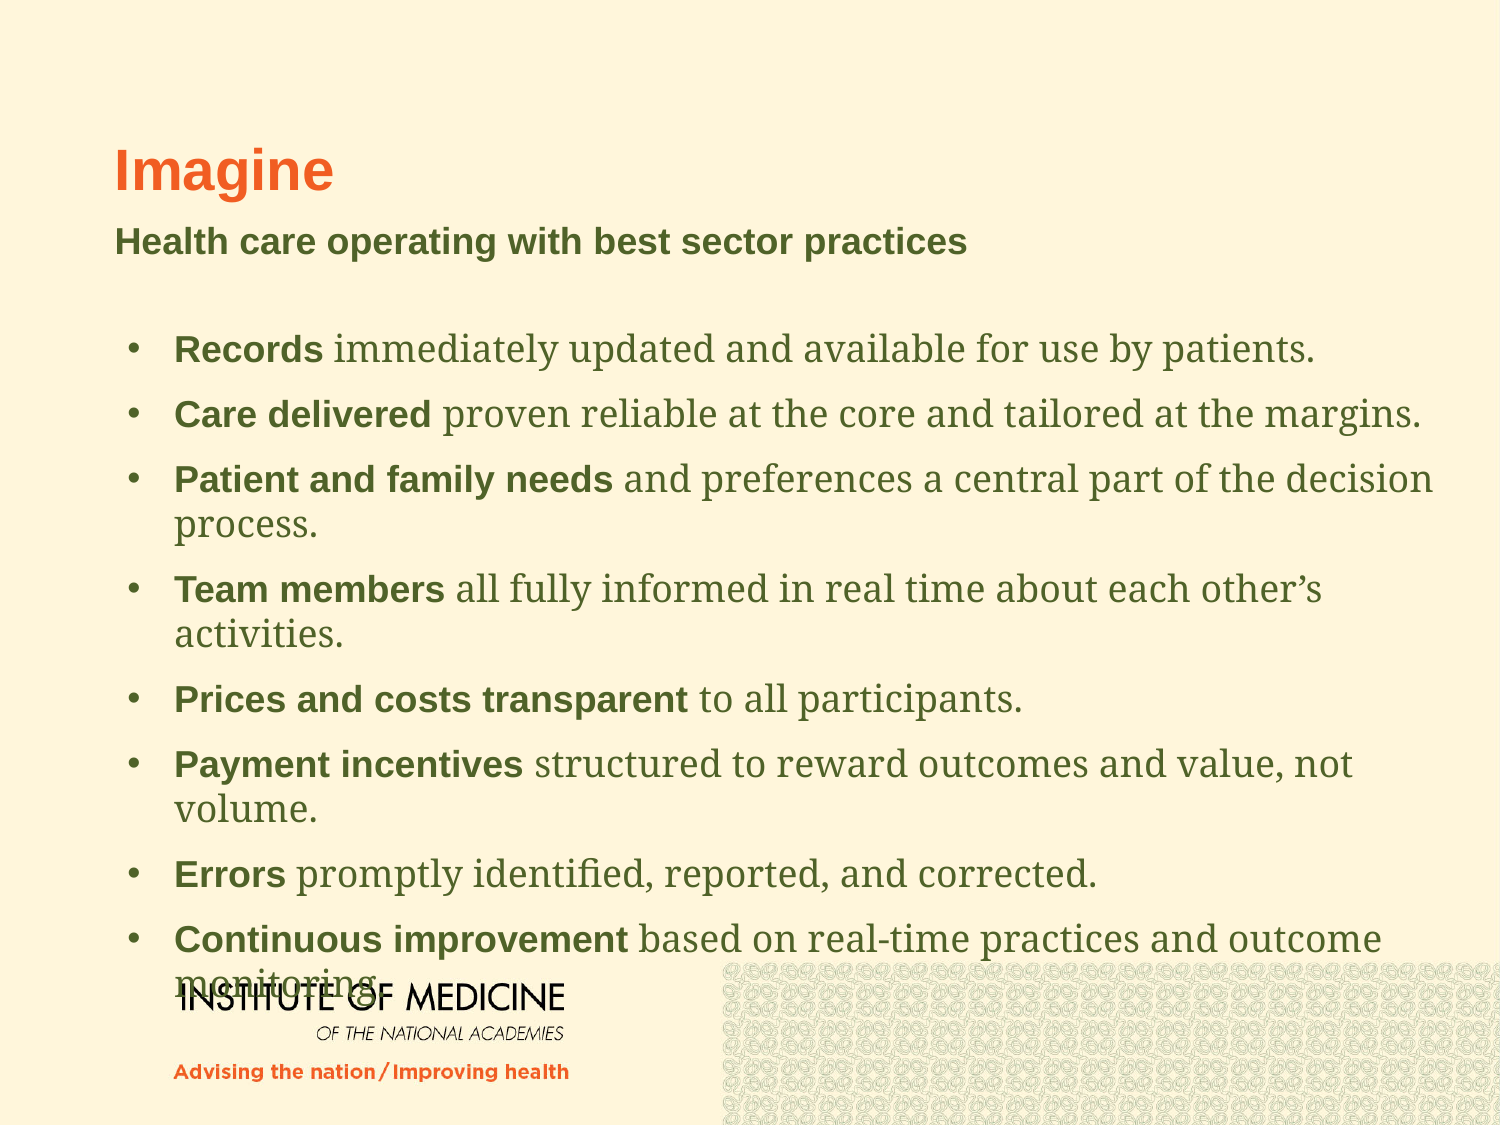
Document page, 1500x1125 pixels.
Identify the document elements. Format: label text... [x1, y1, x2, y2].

picture [0, 0, 1500, 1125]
text_box Health care operating with best sector practices [99, 210, 1238, 270]
title Imagine [99, 124, 1238, 210]
text_box Records immediately updated and available for use by patients. Care delivered proven reliable at the core and tailored at the margins. Patient and family needs and preferences a central part of the decision process. Team members all fully informed in real time about each other’s activities. Prices and costs transparent to all participants. Payment incentives structured to reward outcomes and value, not volume. Errors promptly identified, reported, and corrected. Continuous improvement based on real-time practices and outcome monitoring. [37, 317, 1475, 1013]
